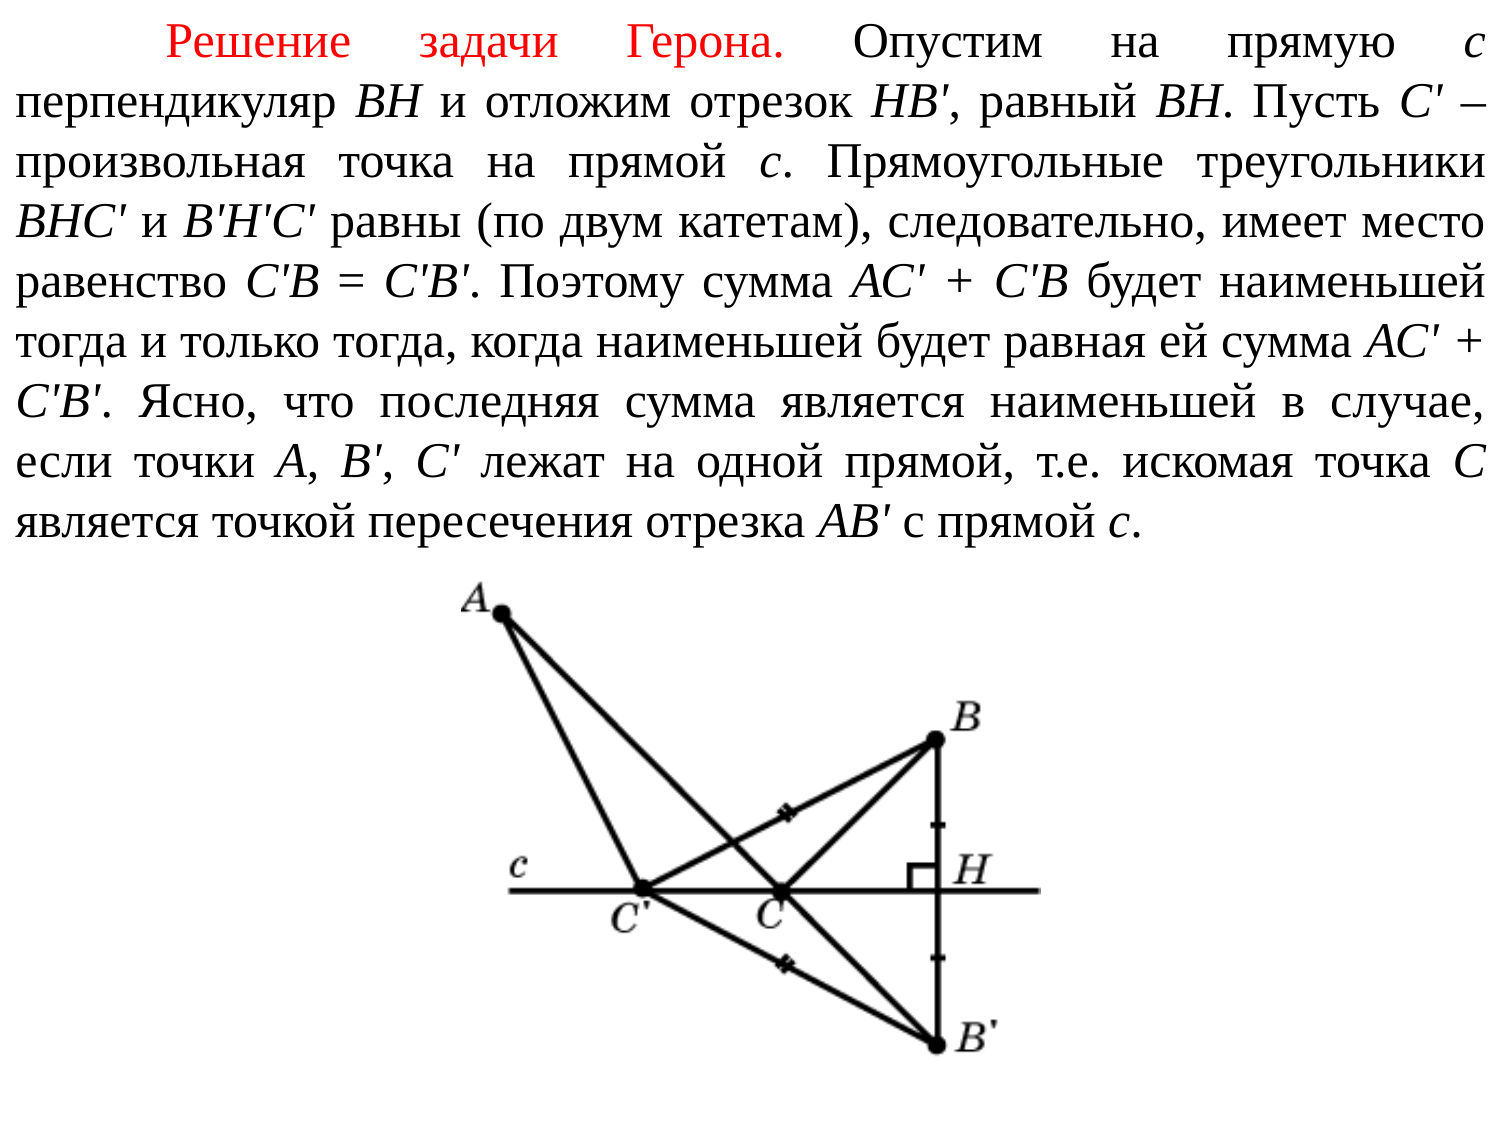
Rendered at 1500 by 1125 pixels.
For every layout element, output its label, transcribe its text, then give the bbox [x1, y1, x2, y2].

picture [461, 573, 1041, 1065]
text_box Решение задачи Герона. Опустим на прямую с перпендикуляр ВН и отложим отрезок НВ', равный ВН. Пусть С' – произвольная точка на прямой c. Прямоугольные треугольники BHC' и B'H'C' равны (по двум катетам), следовательно, имеет место равенство С'В = С'В'. Поэтому сумма АС' + С'В будет наименьшей тогда и только тогда, когда наименьшей будет равная ей сумма АС' + С'В'. Ясно, что последняя сумма является наименьшей в случае, если точки А, В', С' лежат на одной прямой, т.е. искомая точка С является точкой пересечения отрезка АВ' с прямой с. [0, 0, 1500, 555]
